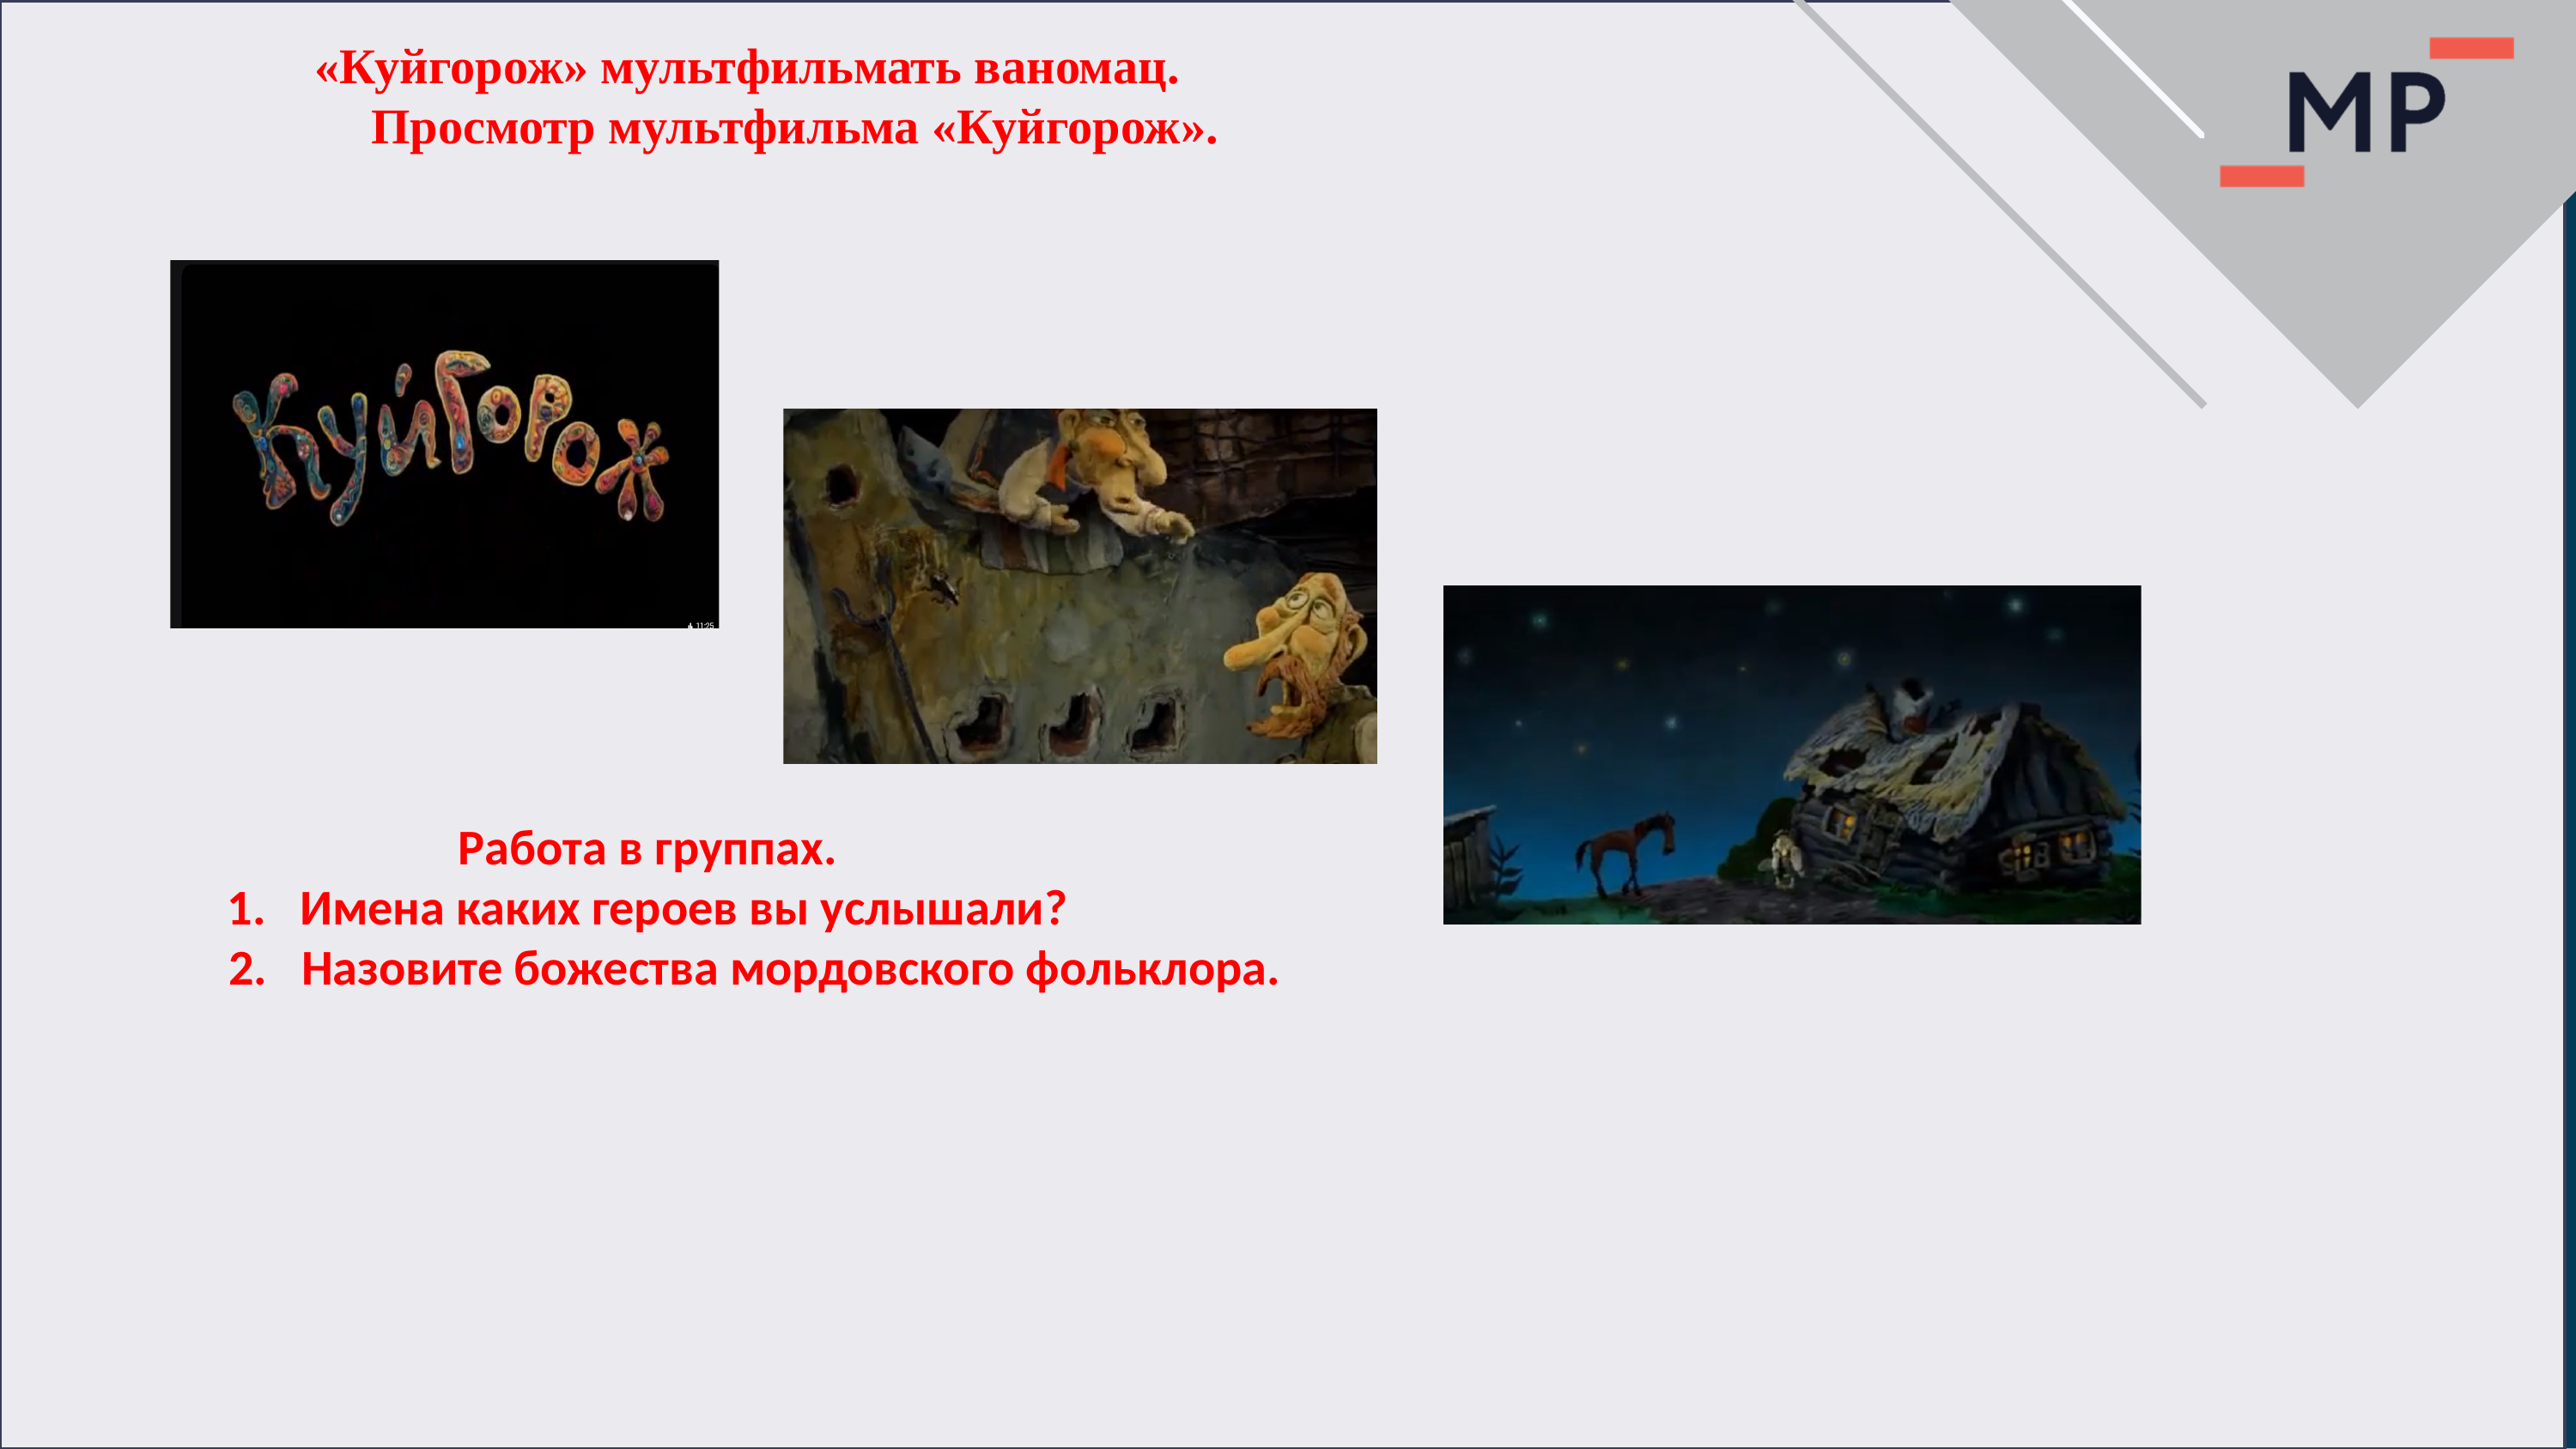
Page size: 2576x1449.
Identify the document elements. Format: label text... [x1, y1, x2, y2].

picture [783, 409, 1378, 764]
picture [170, 259, 720, 628]
picture [2207, 0, 2529, 273]
text_box «Куйгорож» мультфильмать ваномац. Просмотр мультфильма «Куйгорож». Работа в группах. Имена каких героев вы услышали? 2. Назовите божества мордовского фольклора. [0, 0, 2567, 1449]
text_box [1792, 0, 2576, 409]
picture [1443, 585, 2142, 925]
